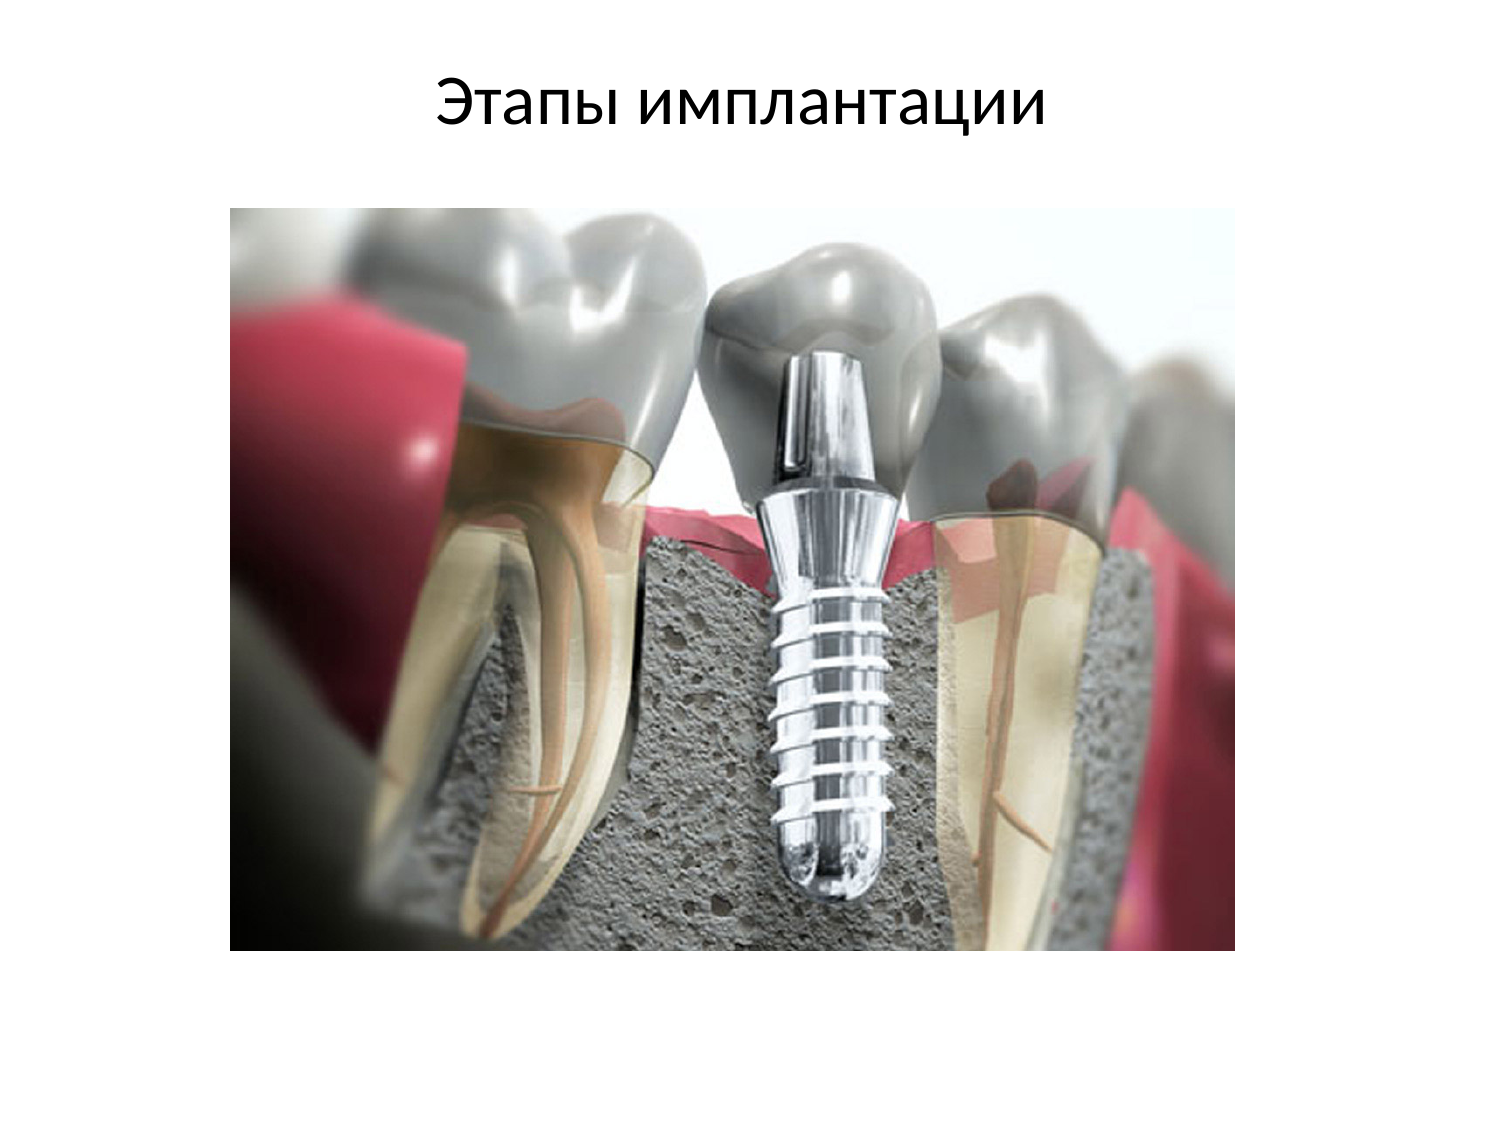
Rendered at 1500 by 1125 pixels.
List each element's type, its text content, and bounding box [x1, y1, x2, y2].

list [229, 207, 1235, 951]
title Этапы имплантации [75, 45, 1425, 233]
